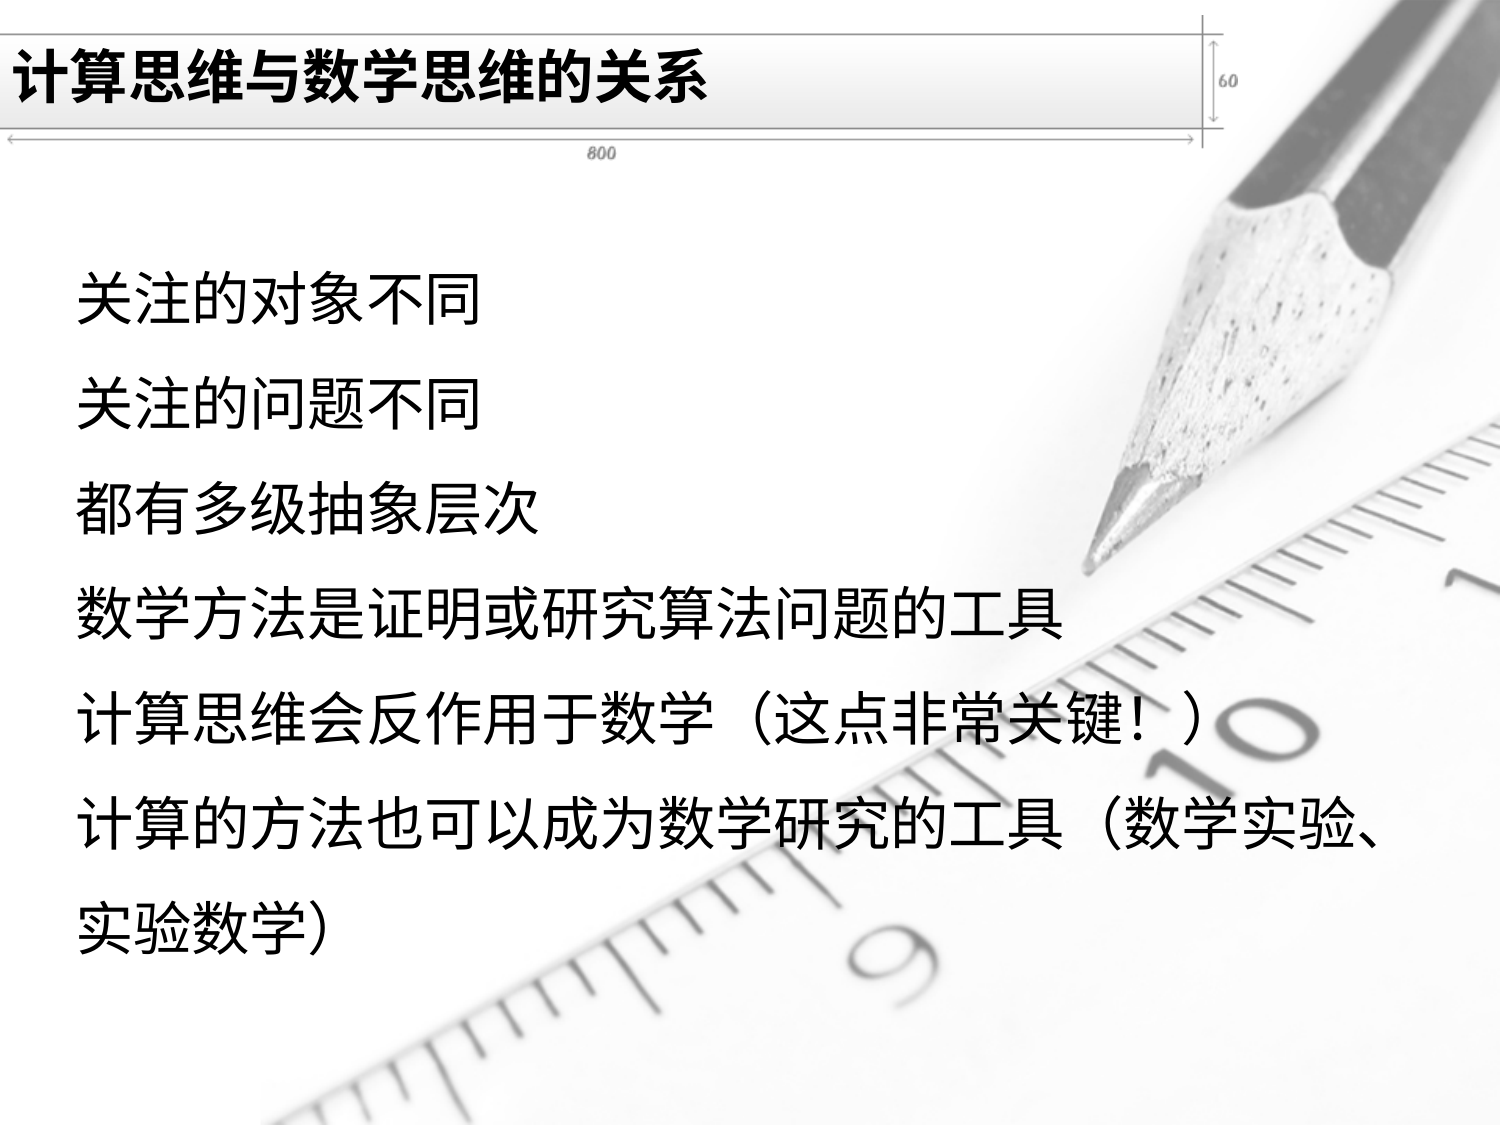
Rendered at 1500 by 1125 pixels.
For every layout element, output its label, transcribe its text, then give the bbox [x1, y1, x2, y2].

picture [0, 0, 1500, 1125]
list 关注的对象不同 关注的问题不同 都有多级抽象层次 数学方法是证明或研究算法问题的工具 计算思维会反作用于数学（这点非常关键！） 计算的方法也可以成为数学研究的工具（数学实验、实验数学） [75, 184, 1425, 1005]
